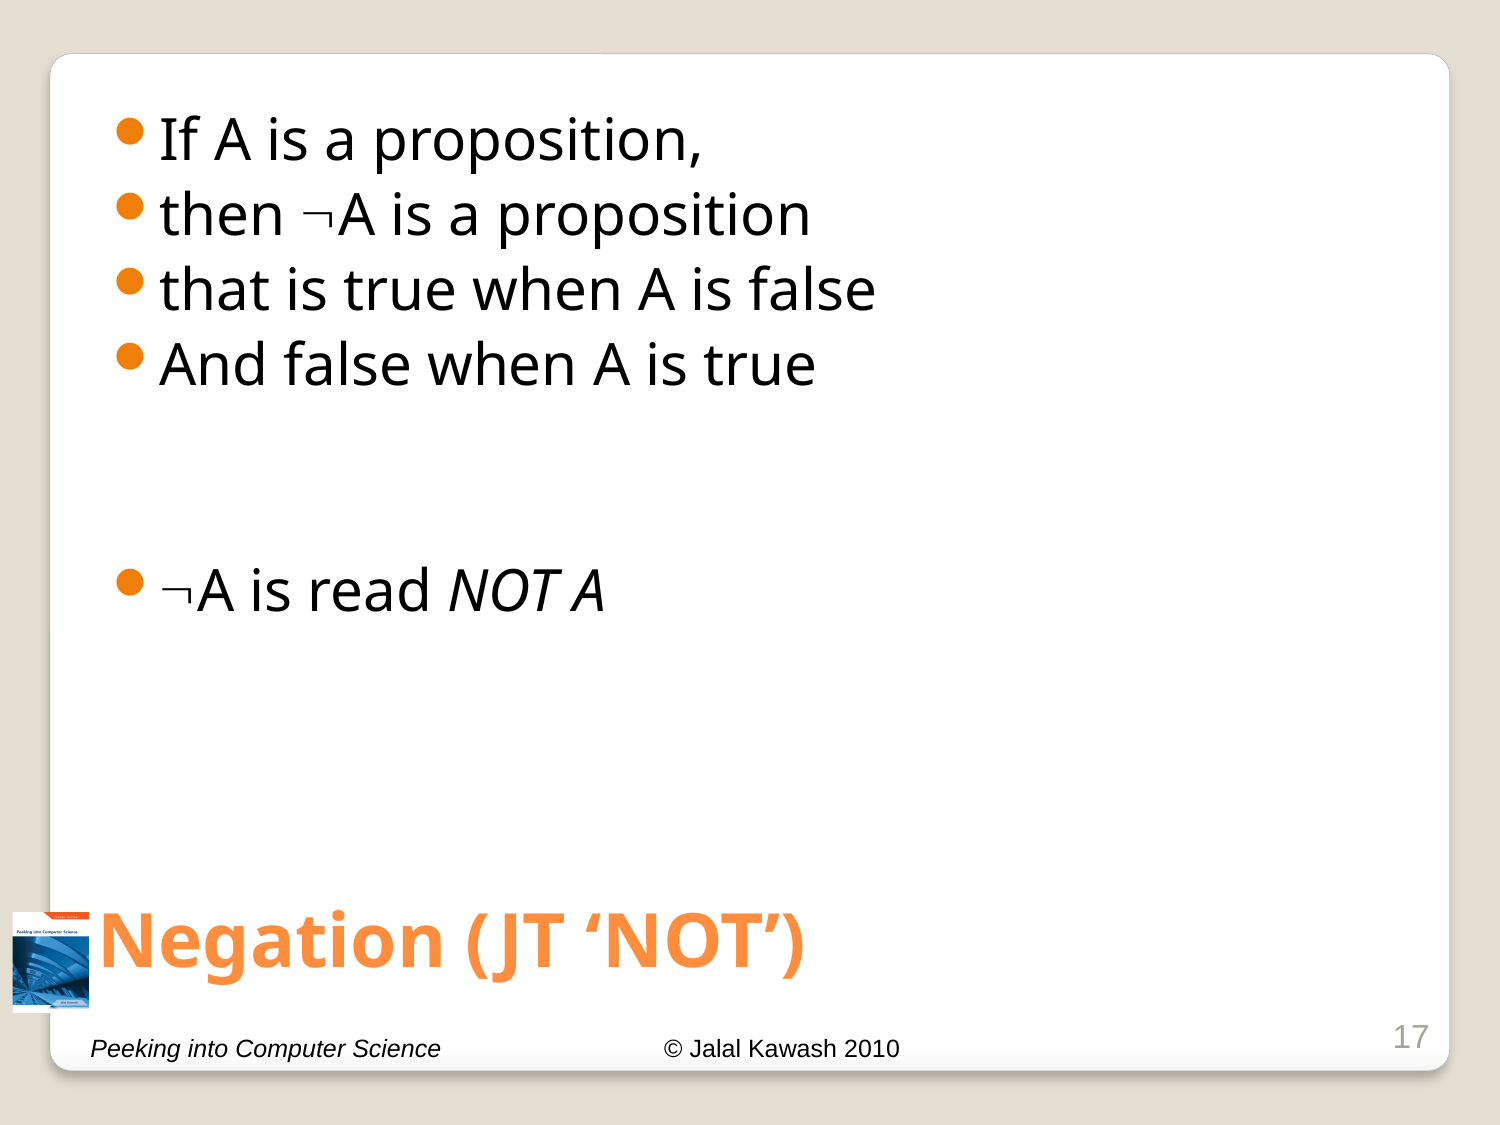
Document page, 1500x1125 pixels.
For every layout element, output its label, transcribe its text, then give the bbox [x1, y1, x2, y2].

slide_number 17 [1369, 1002, 1445, 1063]
title Negation (JT ‘NOT’) [82, 817, 1425, 991]
list If A is a proposition, then A is a proposition that is true when A is false And false when A is true A is read NOT A [82, 86, 1426, 775]
picture [12, 912, 89, 1013]
